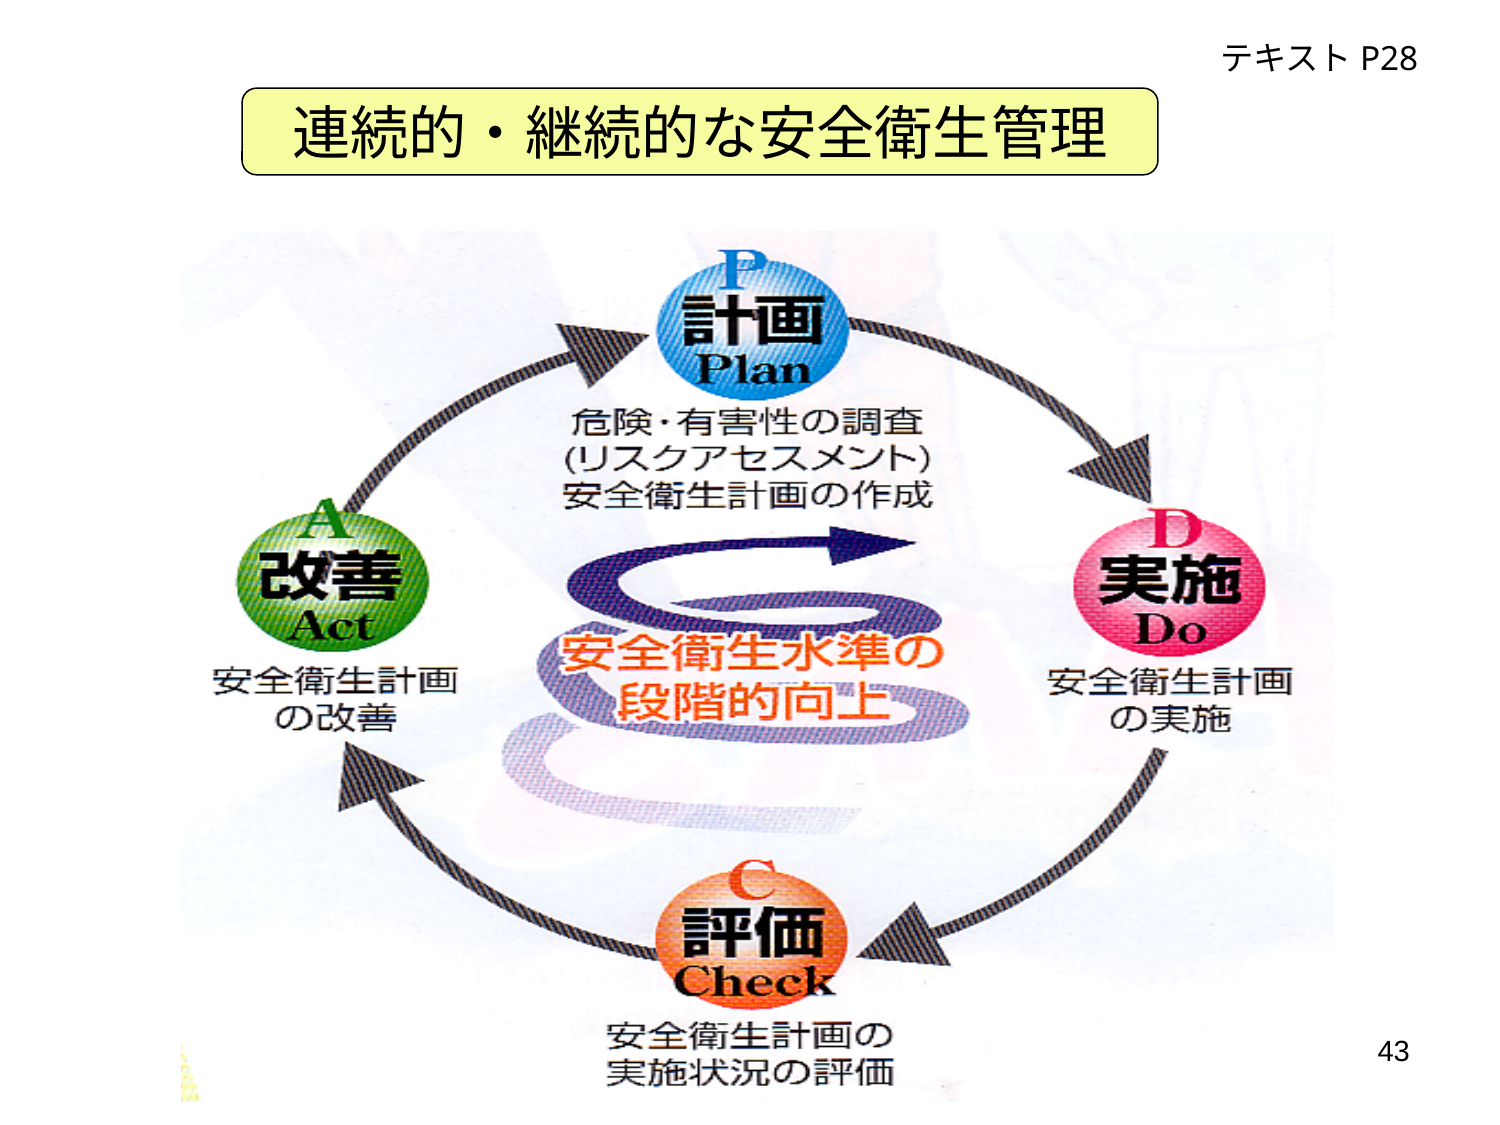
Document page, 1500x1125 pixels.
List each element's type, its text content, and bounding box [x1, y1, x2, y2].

slide_number 43 [1339, 1024, 1426, 1103]
picture [180, 231, 1335, 1103]
text_box テキストP28 [1205, 30, 1466, 85]
text_box 連続的・継続的な安全衛生管理 [242, 88, 1158, 175]
